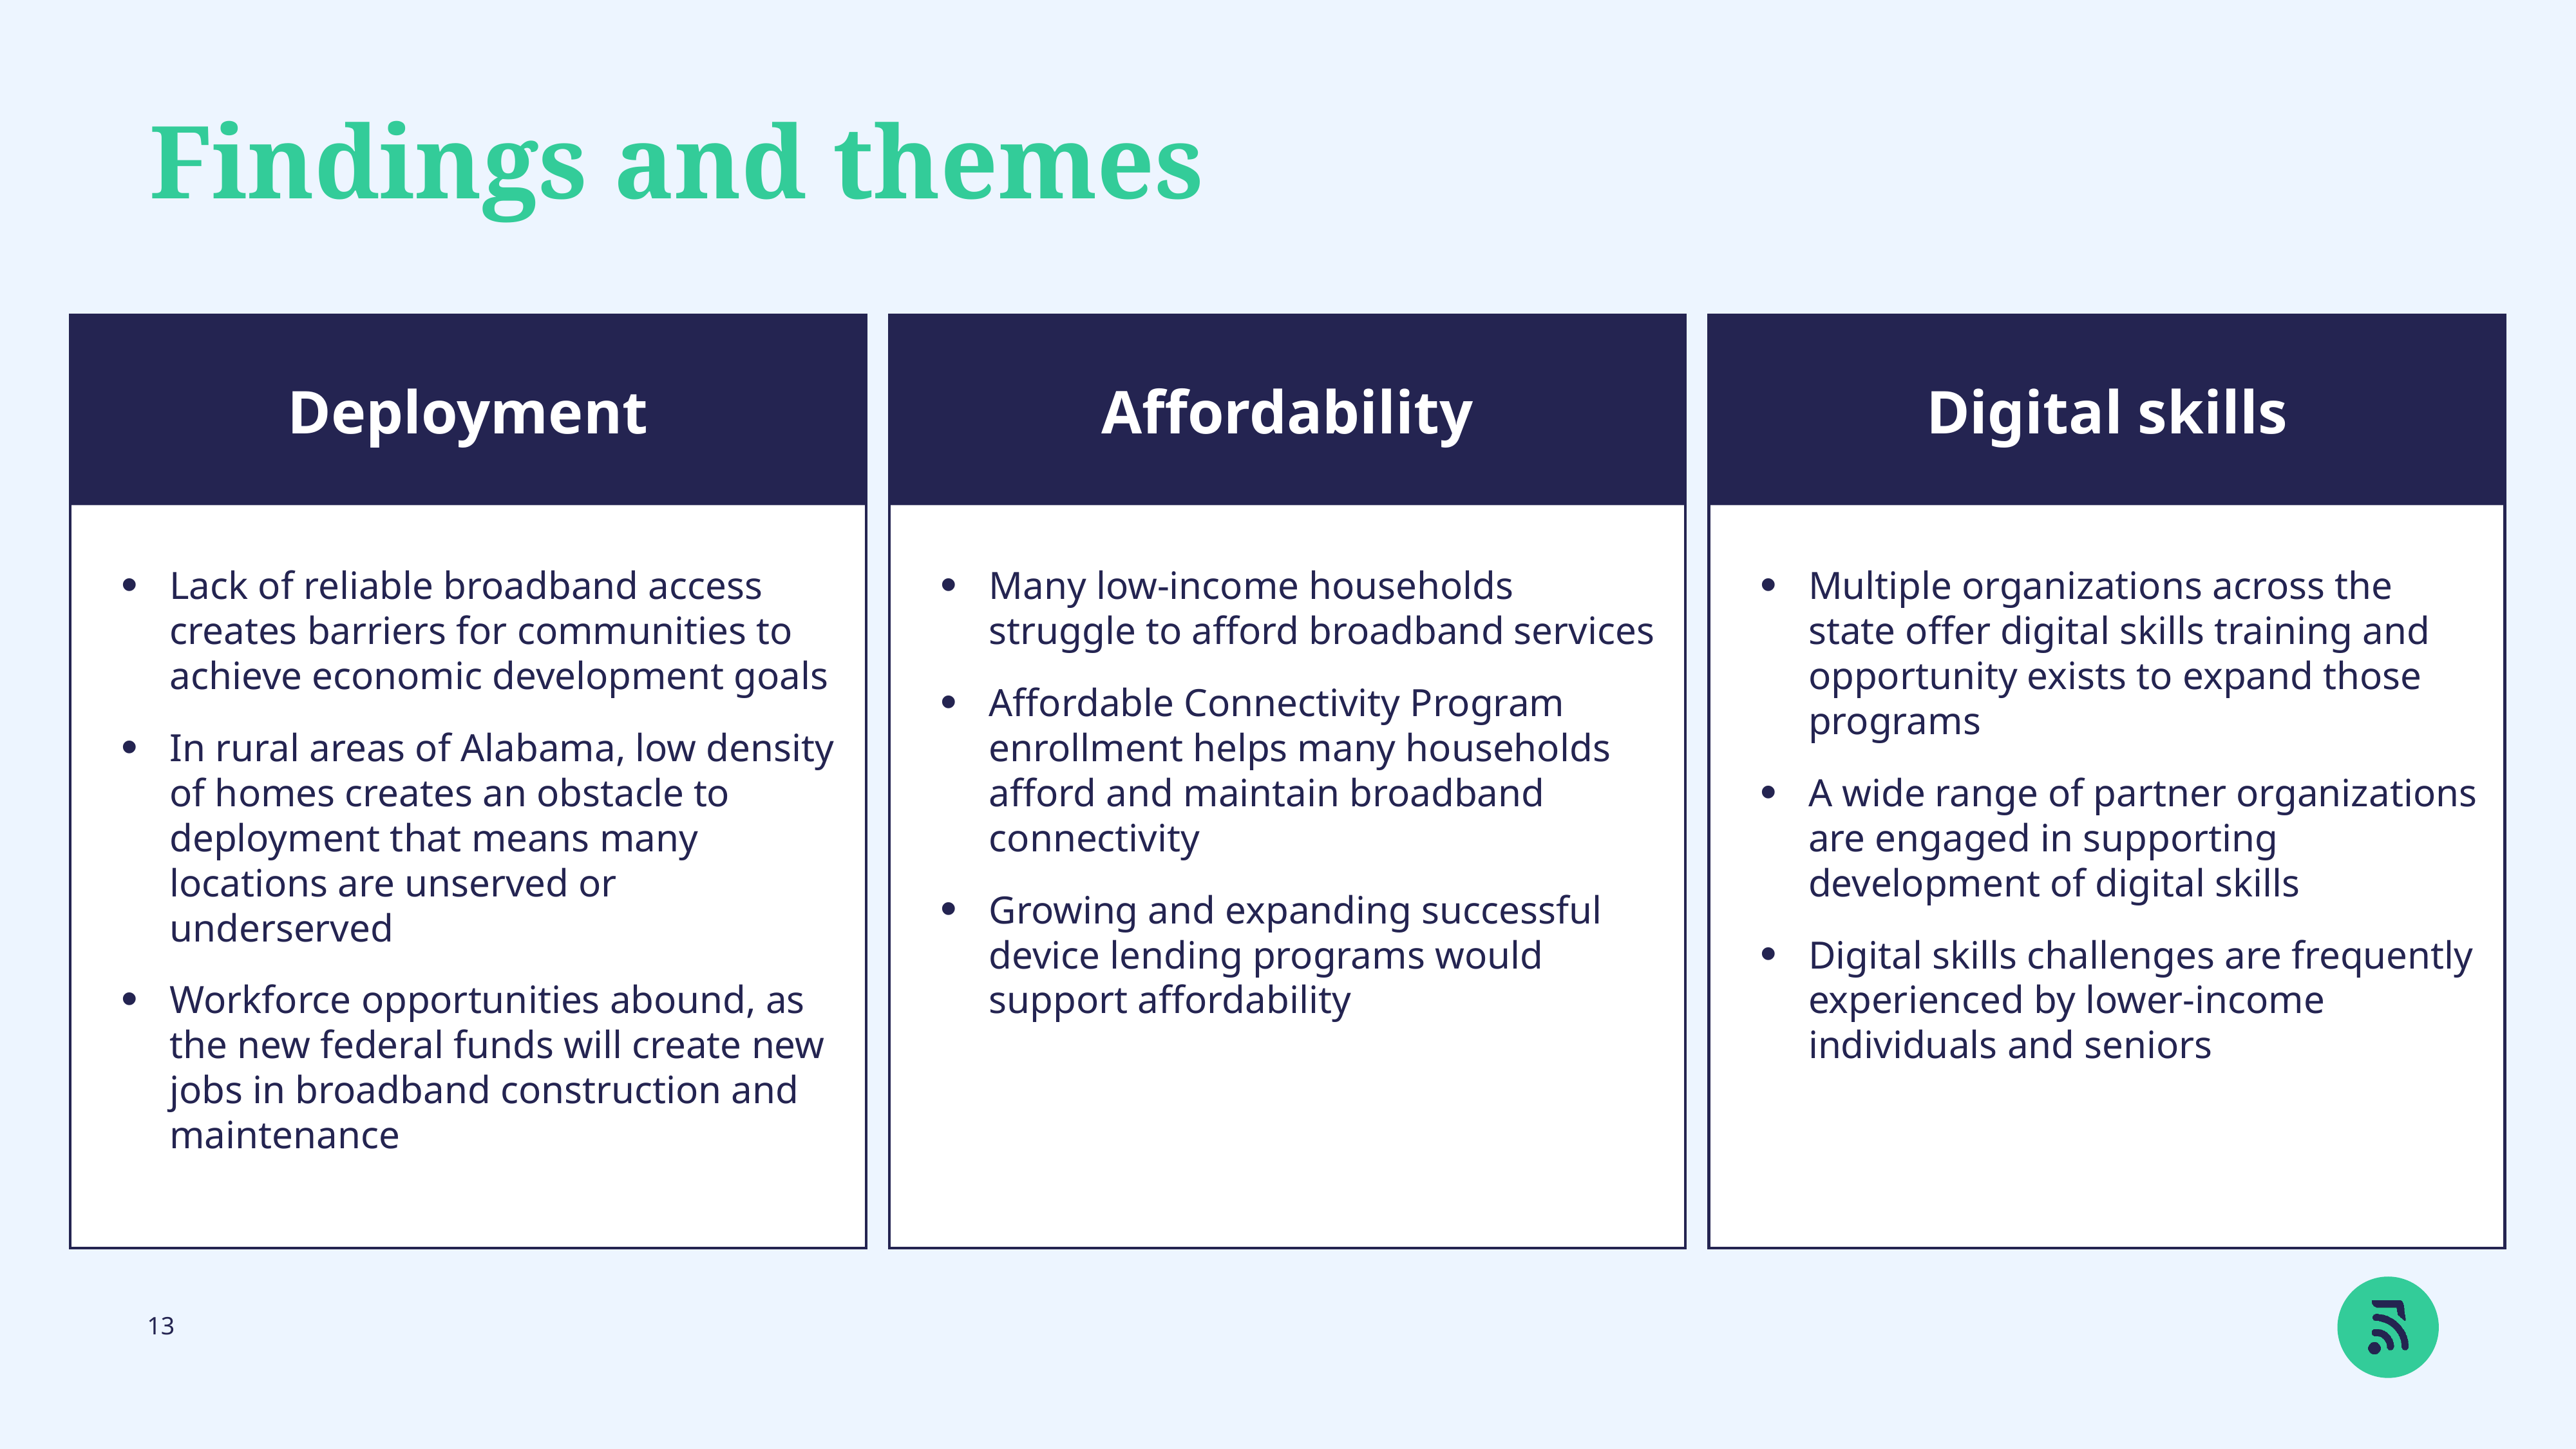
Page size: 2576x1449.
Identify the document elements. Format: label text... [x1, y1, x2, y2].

text_box Affordability [888, 314, 1687, 506]
list Findings and themes [140, 106, 2436, 227]
text_box Many low-income households struggle to afford broadband services Affordable Connectivity Program enrollment helps many households afford and maintain broadband connectivity Growing and expanding successful device lending programs would support affordability [931, 557, 1671, 1167]
text_box [70, 506, 866, 1249]
text_box [889, 506, 1686, 1249]
text_box Lack of reliable broadband access creates barriers for communities to achieve economic development goals In rural areas of Alabama, low density of homes creates an obstacle to deployment that means many locations are unserved or underserved Workforce opportunities abound, as the new federal funds will create new jobs in broadband construction and maintenance [111, 557, 852, 1167]
picture [2368, 1300, 2409, 1354]
text_box [1709, 506, 2505, 1249]
text_box Digital skills [1707, 314, 2506, 506]
text_box Multiple organizations across the state offer digital skills training and opportunity exists to expand those programs A wide range of partner organizations are engaged in supporting development of digital skills Digital skills challenges are frequently experienced by lower-income individuals and seniors [1750, 557, 2491, 1167]
text_box Deployment [69, 314, 867, 506]
list 13 [137, 1306, 1991, 1342]
